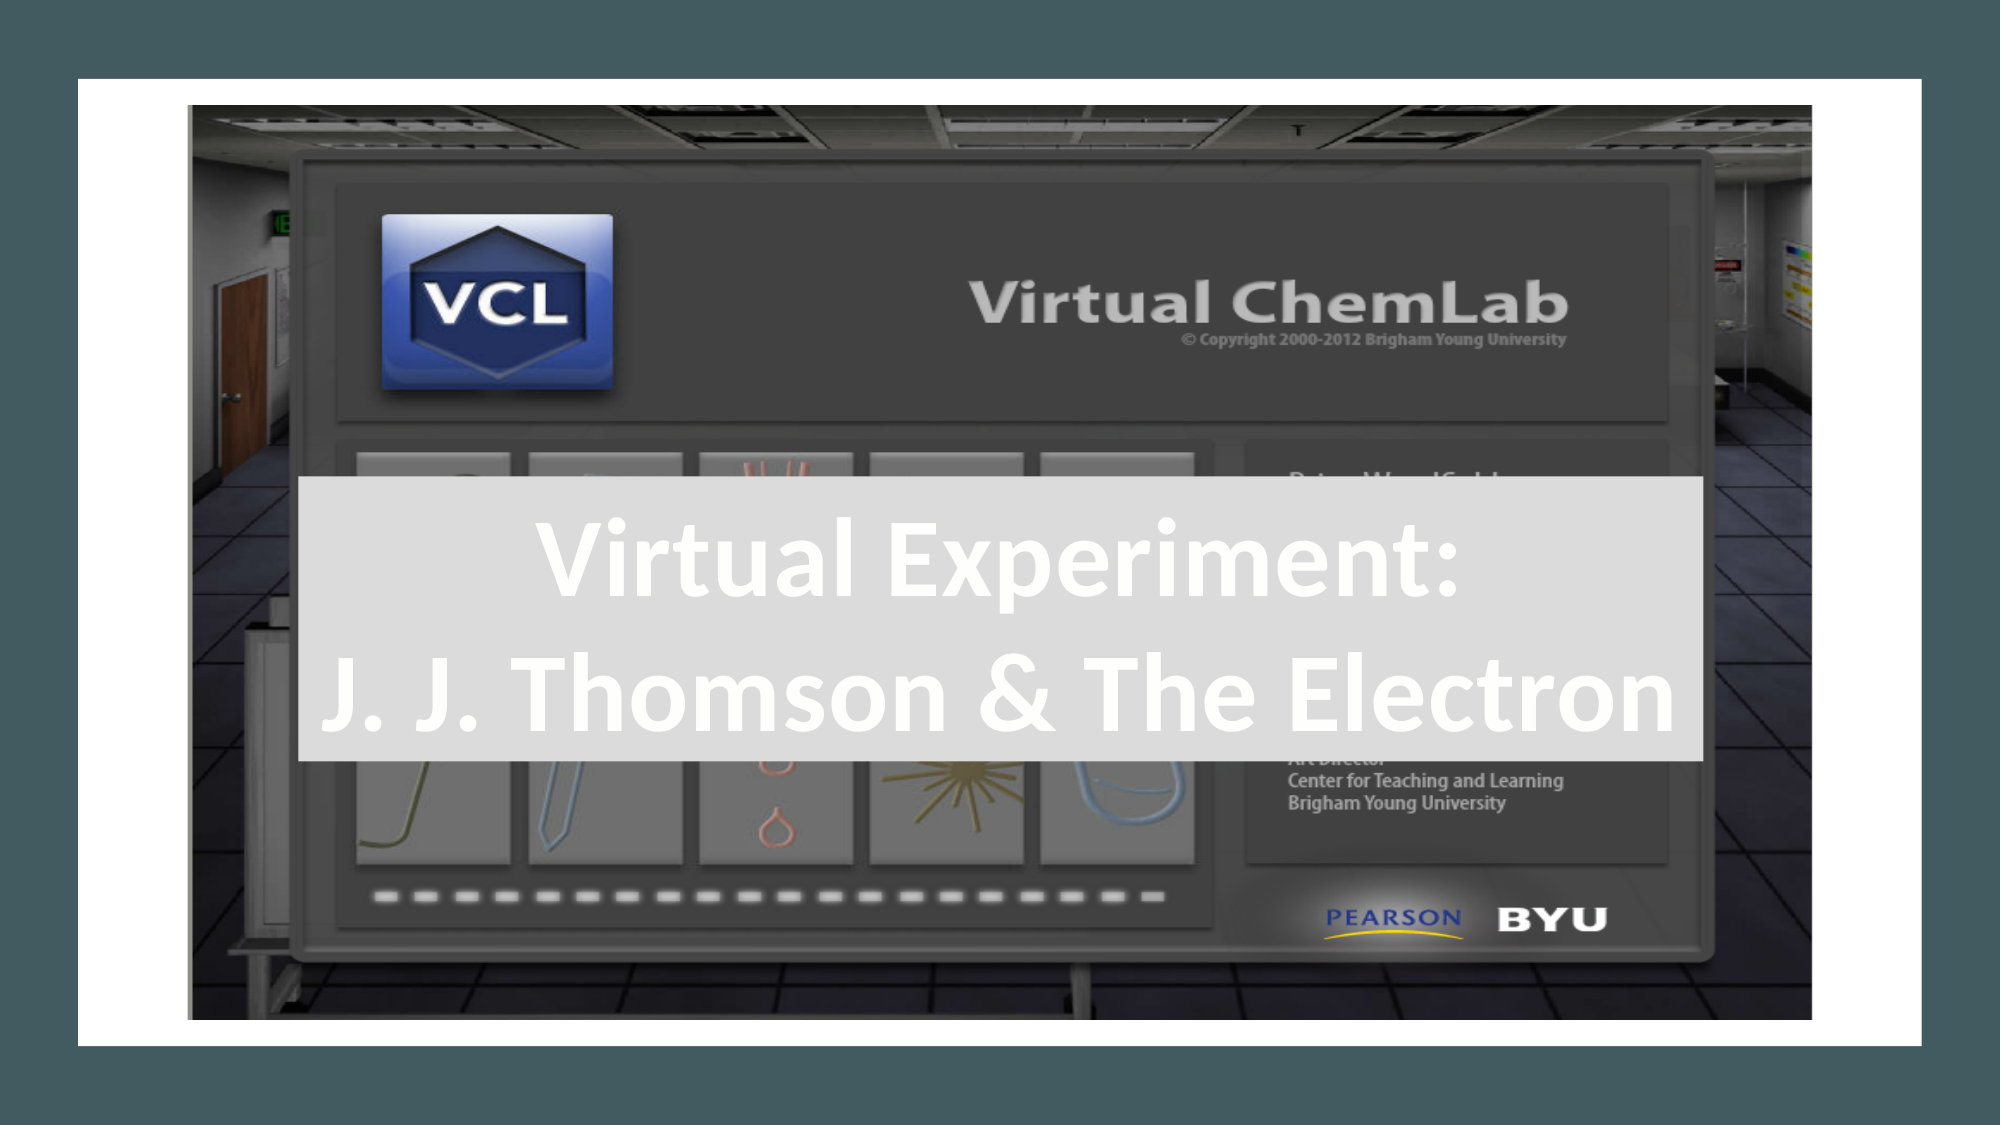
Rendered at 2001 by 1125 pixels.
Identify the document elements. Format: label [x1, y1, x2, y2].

picture [187, 105, 1813, 1020]
text_box [0, 0, 2000, 1125]
text_box [77, 78, 1923, 1047]
